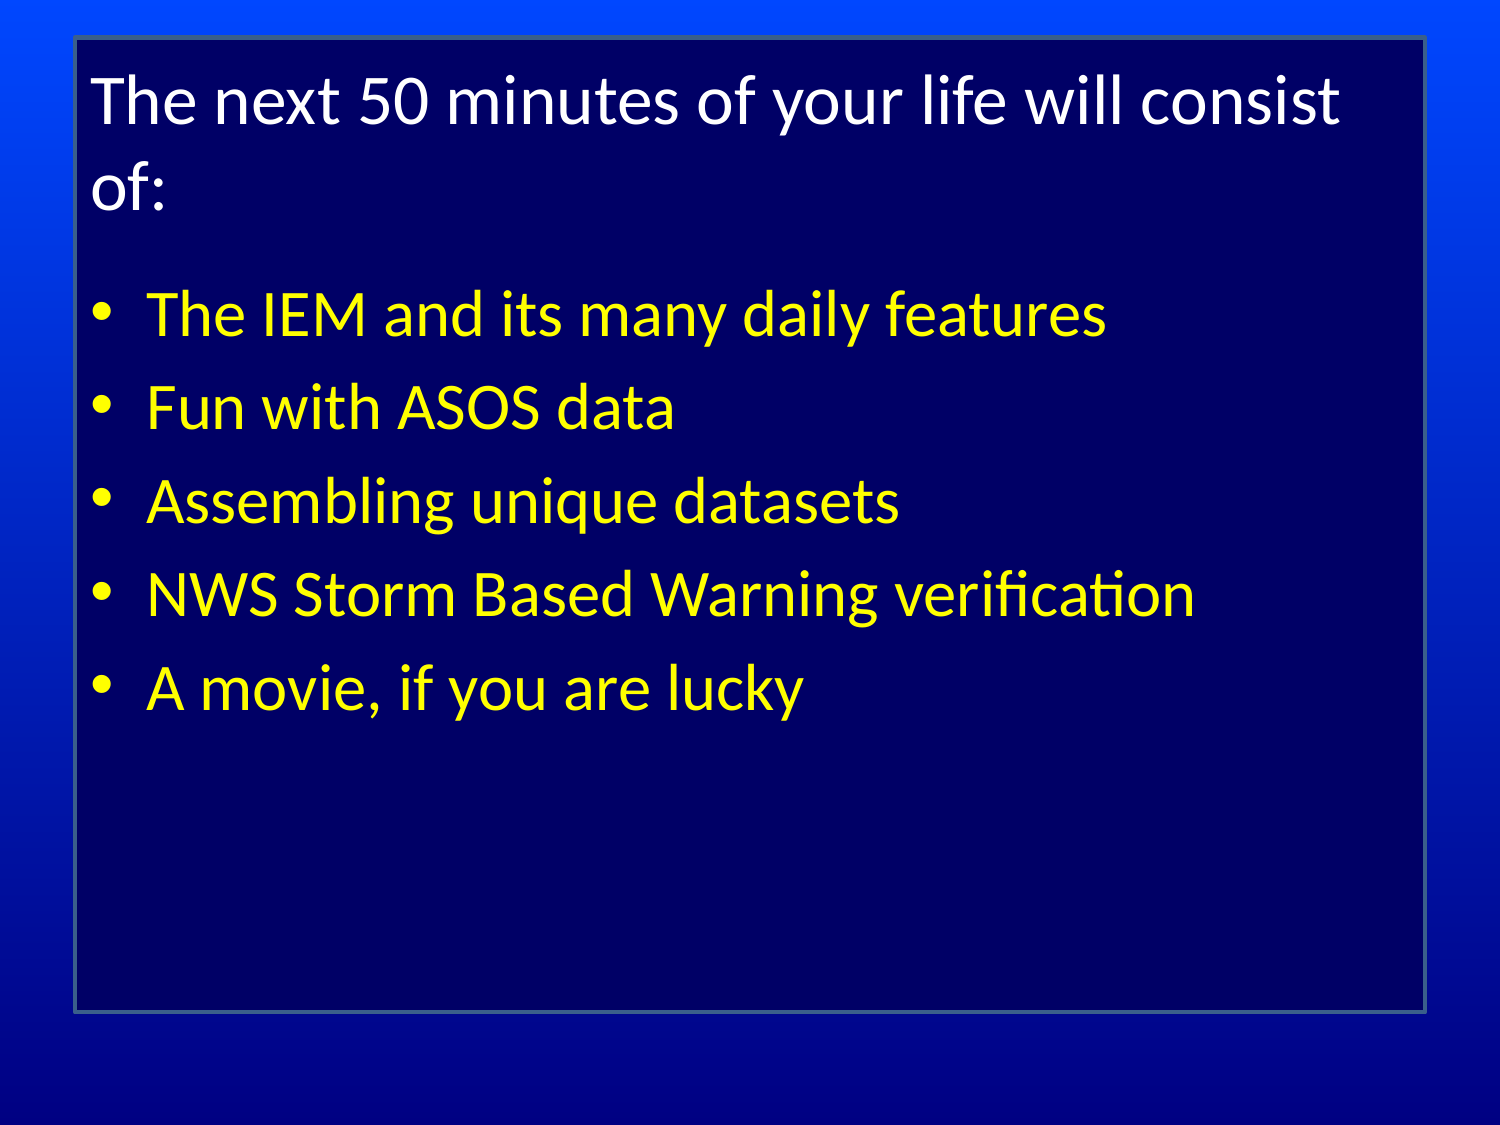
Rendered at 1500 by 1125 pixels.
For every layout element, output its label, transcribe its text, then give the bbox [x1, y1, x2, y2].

title The next 50 minutes of your life will consist of: [75, 45, 1425, 233]
list The IEM and its many daily features Fun with ASOS data Assembling unique datasets NWS Storm Based Warning verification A movie, if you are lucky [75, 262, 1425, 1005]
